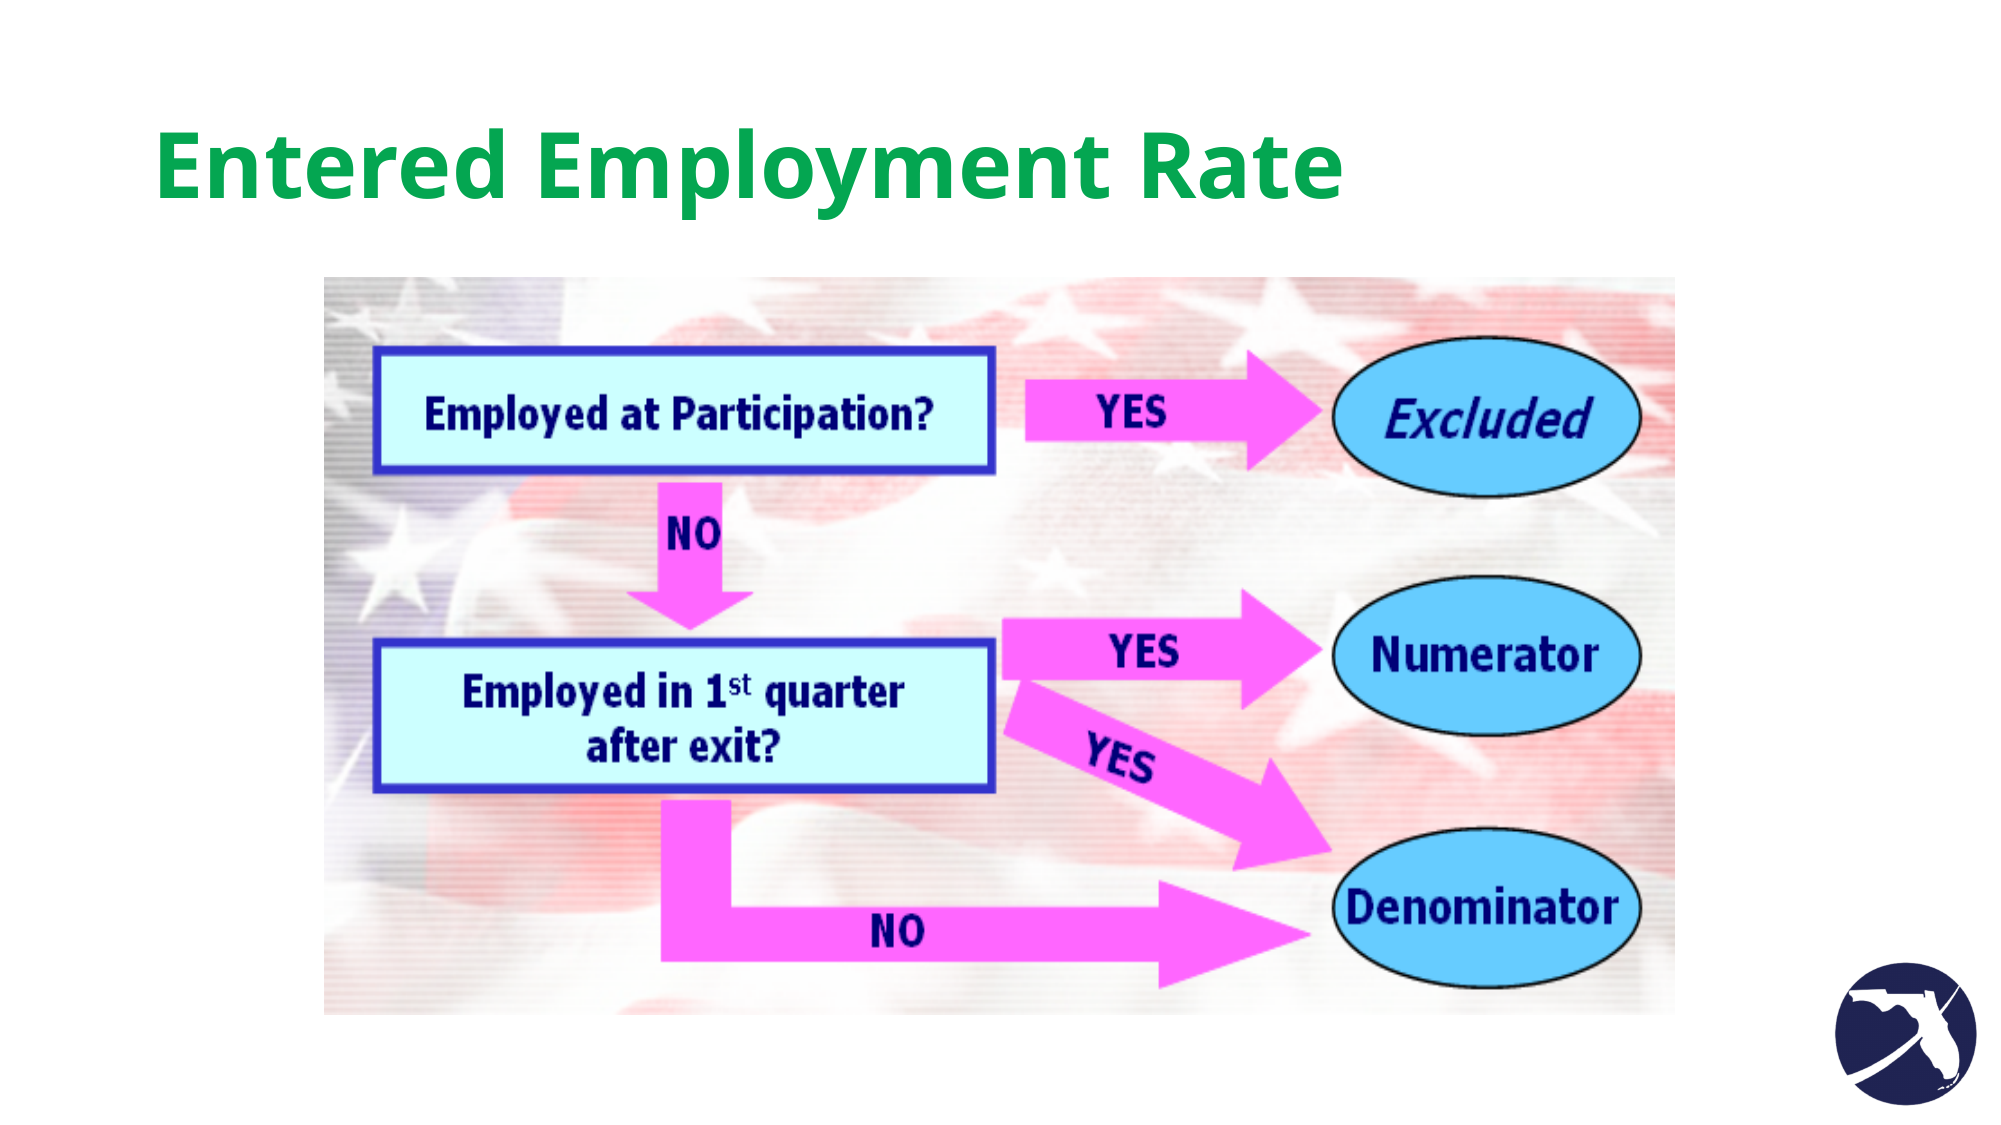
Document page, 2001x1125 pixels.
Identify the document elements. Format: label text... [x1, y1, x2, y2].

title Entered Employment Rate [137, 59, 1863, 278]
picture [1834, 961, 1979, 1109]
picture [324, 277, 1675, 1015]
